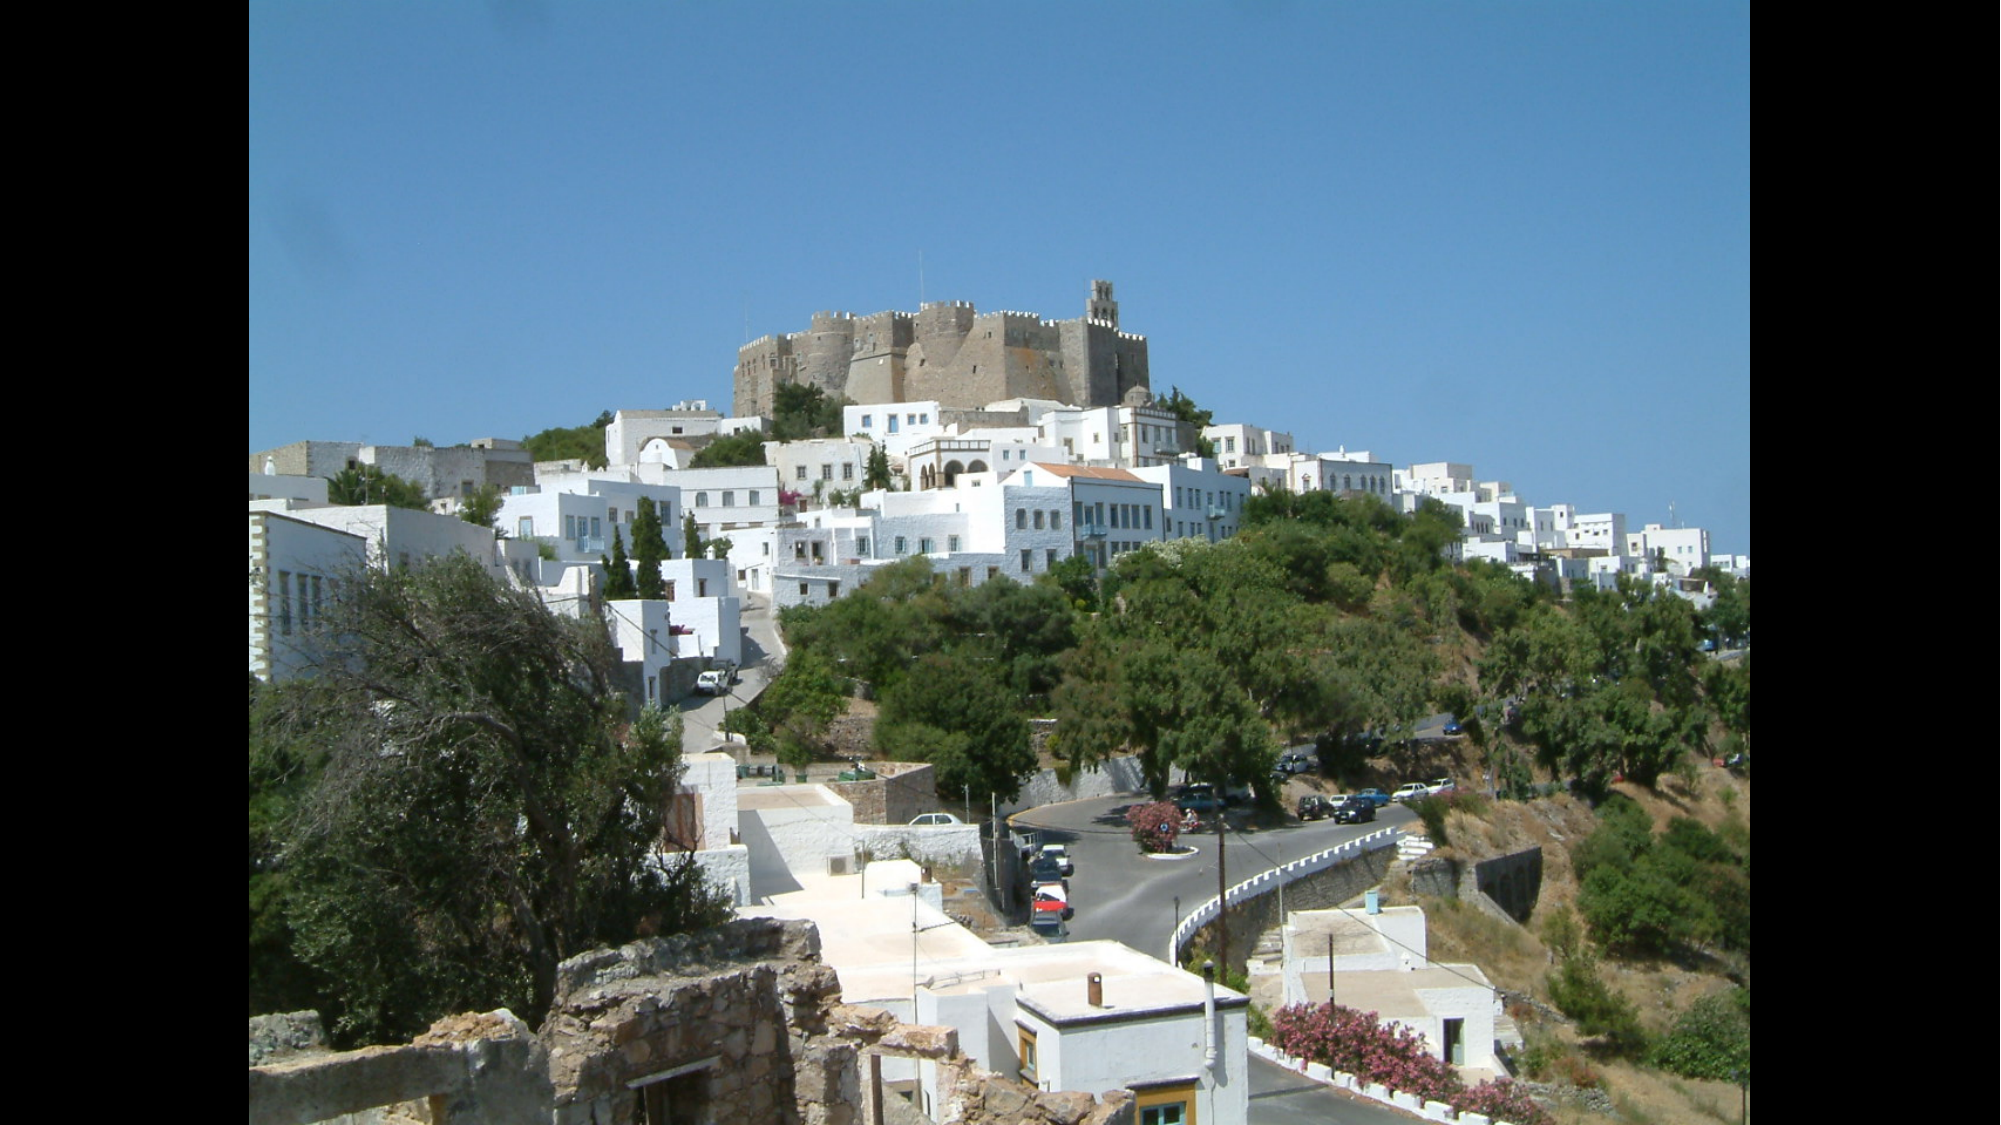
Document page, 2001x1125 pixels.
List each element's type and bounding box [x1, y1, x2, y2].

picture [249, 0, 1750, 1125]
